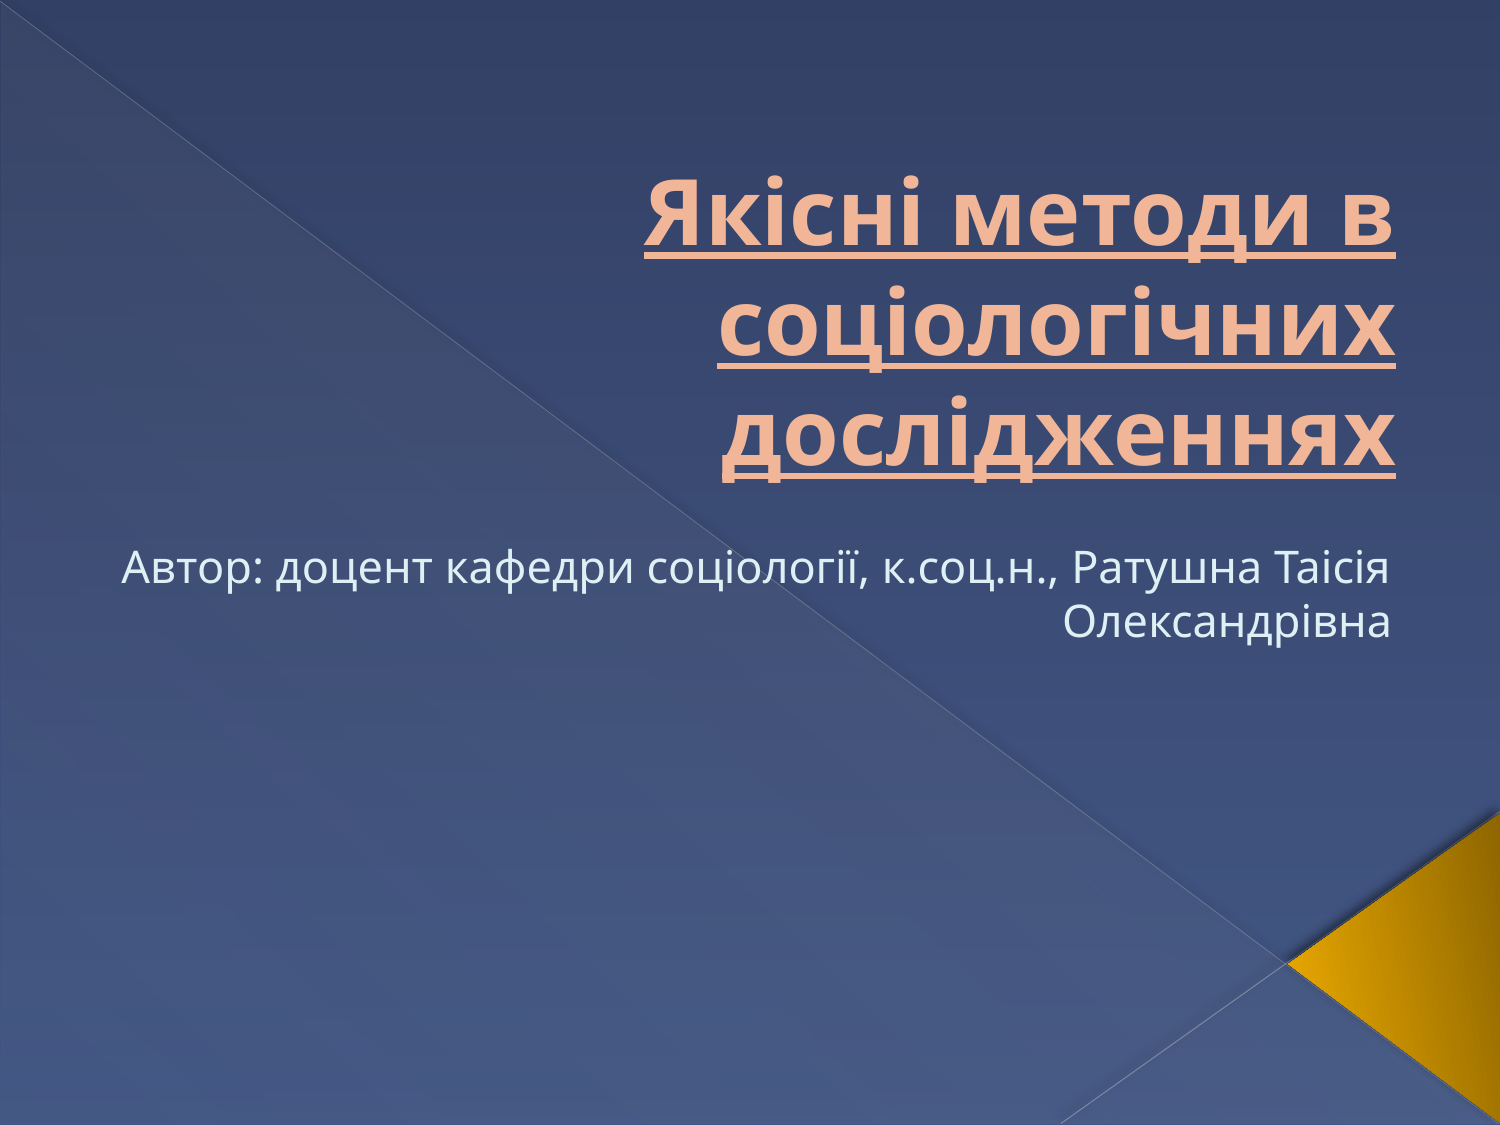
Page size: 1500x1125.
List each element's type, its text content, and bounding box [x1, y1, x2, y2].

subtitle Автор: доцент кафедри соціології, к.соц.н., Ратушна Таісія Олександрівна [88, 369, 1412, 657]
title Якісні методи в соціологічних дослідженнях [88, 127, 1412, 369]
